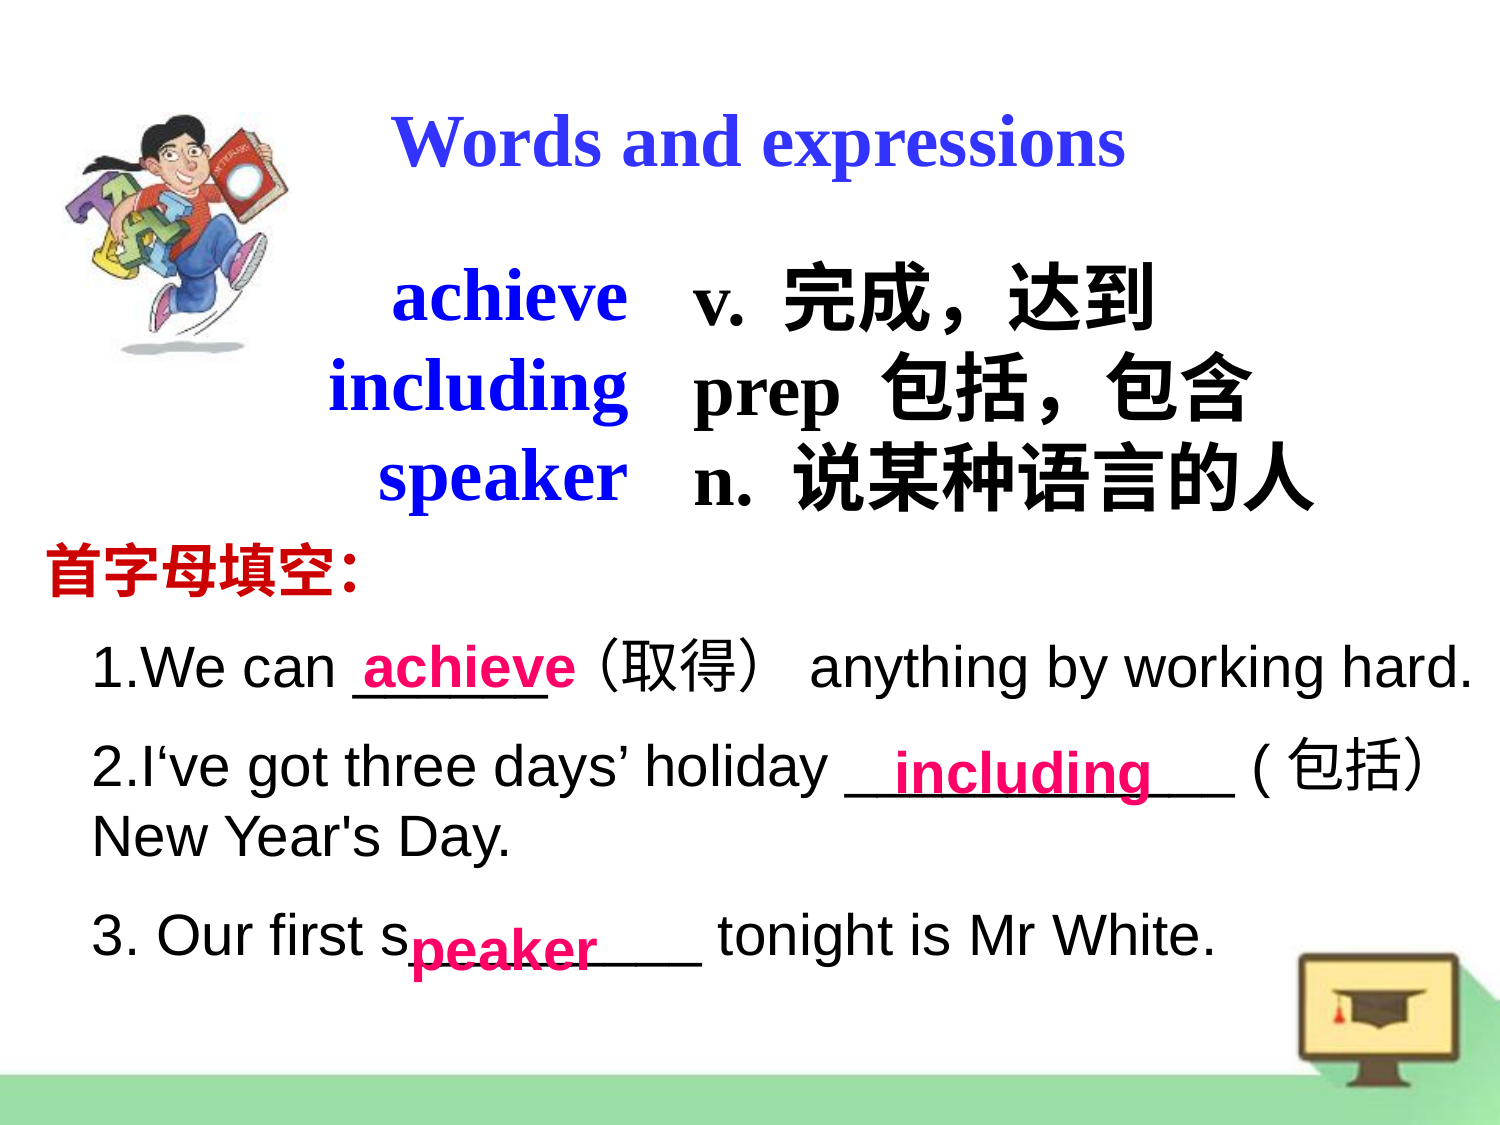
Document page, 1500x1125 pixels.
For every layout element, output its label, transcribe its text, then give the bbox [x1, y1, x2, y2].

text_box peaker [395, 904, 668, 990]
text_box 1.We can ______（取得）anything by working hard. 2.I‘ve got three days’ holiday ____________ (包括）New Year's Day. 3. Our first s_________ tonight is Mr White. [76, 621, 1500, 1074]
picture [0, 0, 1500, 1125]
text_box achieve [348, 621, 620, 707]
text_box achieve including speaker [177, 237, 644, 523]
text_box Words and expressions [365, 84, 1152, 189]
text_box 首字母填空： [29, 527, 467, 612]
text_box v. 完成，达到 prep 包括，包含 n. 说某种语言的人 [679, 243, 1365, 529]
text_box including [879, 727, 1176, 813]
